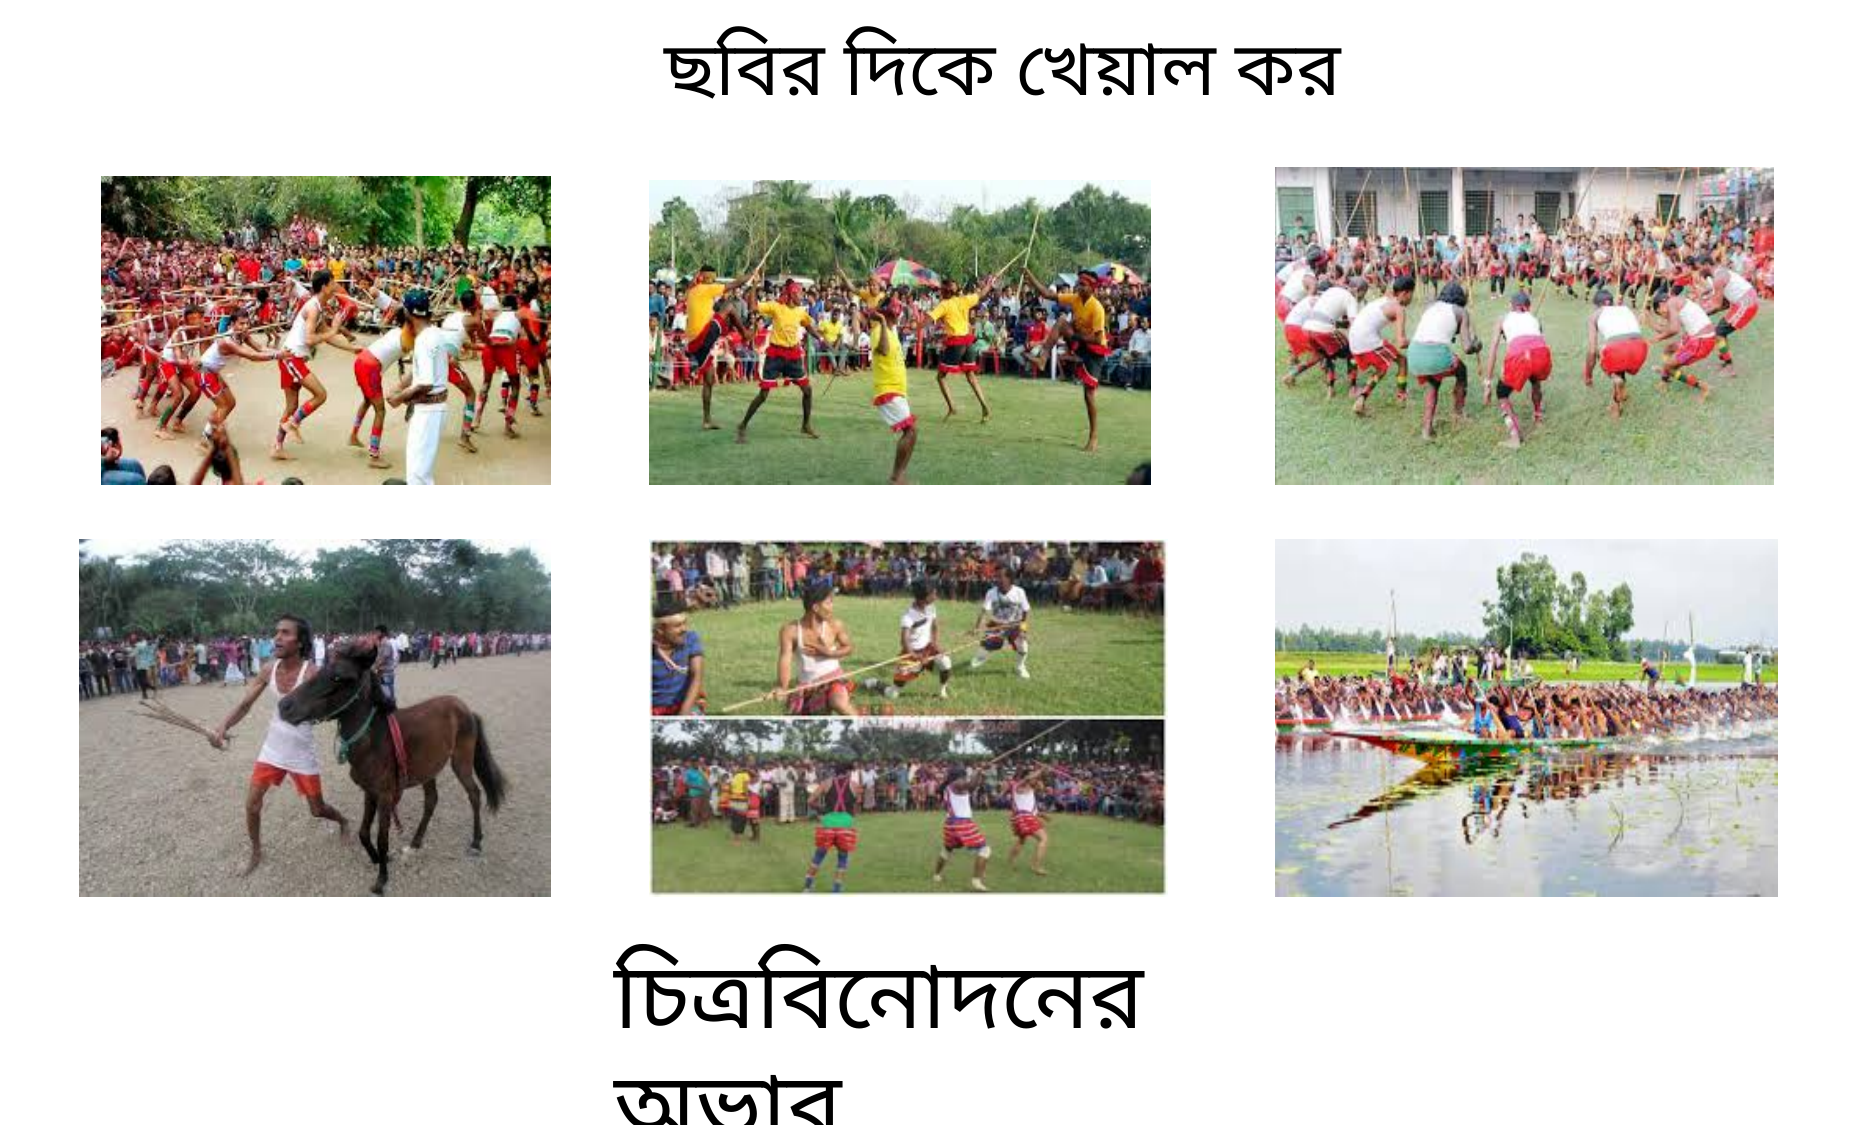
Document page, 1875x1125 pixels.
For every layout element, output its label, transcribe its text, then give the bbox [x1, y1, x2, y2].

picture [649, 539, 1168, 897]
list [101, 176, 551, 485]
picture [79, 539, 551, 897]
picture [649, 180, 1151, 485]
picture [1275, 167, 1774, 485]
picture [1275, 539, 1778, 897]
title ছবির দিকে খেয়াল কর [649, 23, 1383, 168]
text_box চিত্রবিনোদনের অভাব [599, 929, 1276, 1125]
